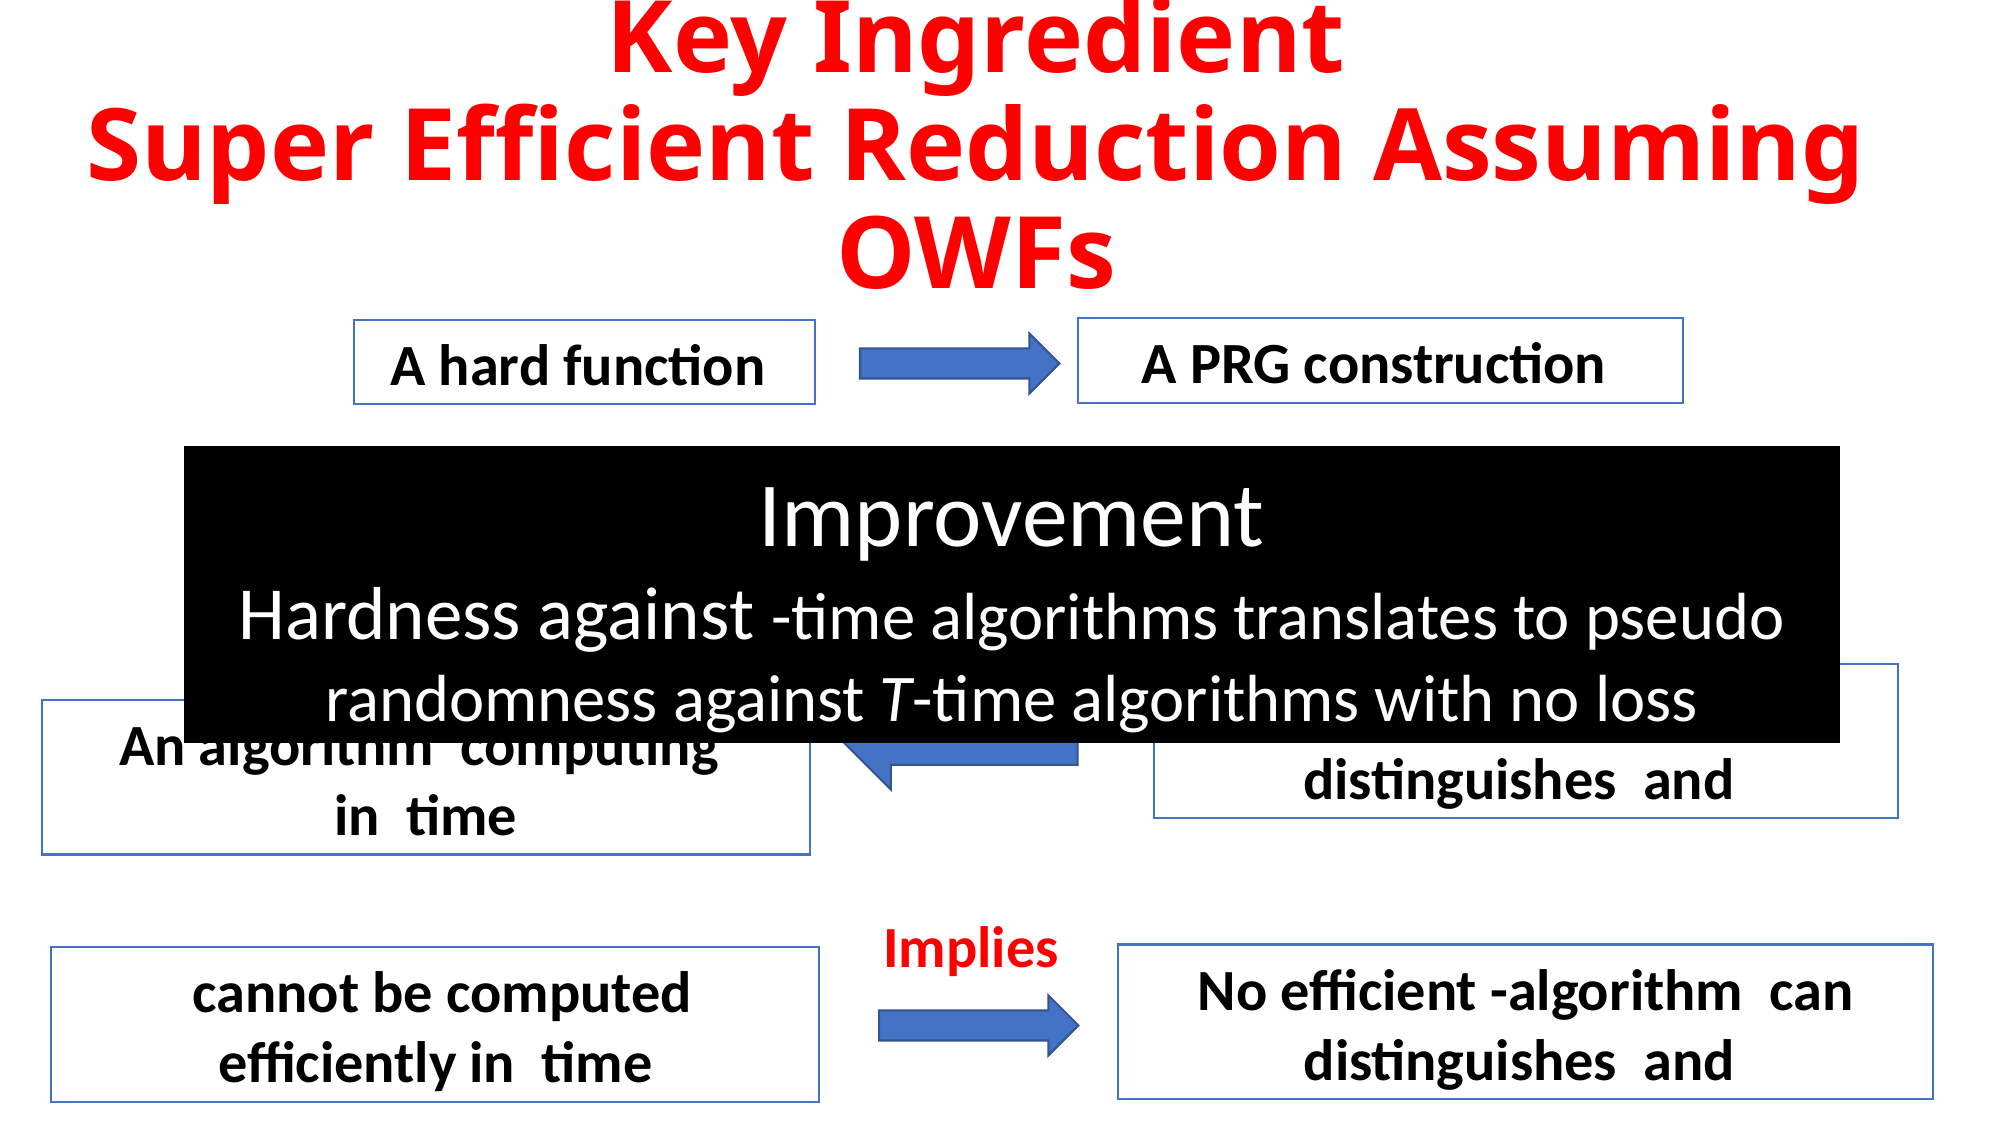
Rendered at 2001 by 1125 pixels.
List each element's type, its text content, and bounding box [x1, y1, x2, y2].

title Key Ingredient Super Efficient Reduction Assuming OWFs [55, 30, 1898, 266]
text_box [842, 743, 1079, 793]
text_box Implies [868, 901, 1074, 987]
text_box [858, 330, 1061, 397]
text_box [878, 992, 1080, 1059]
